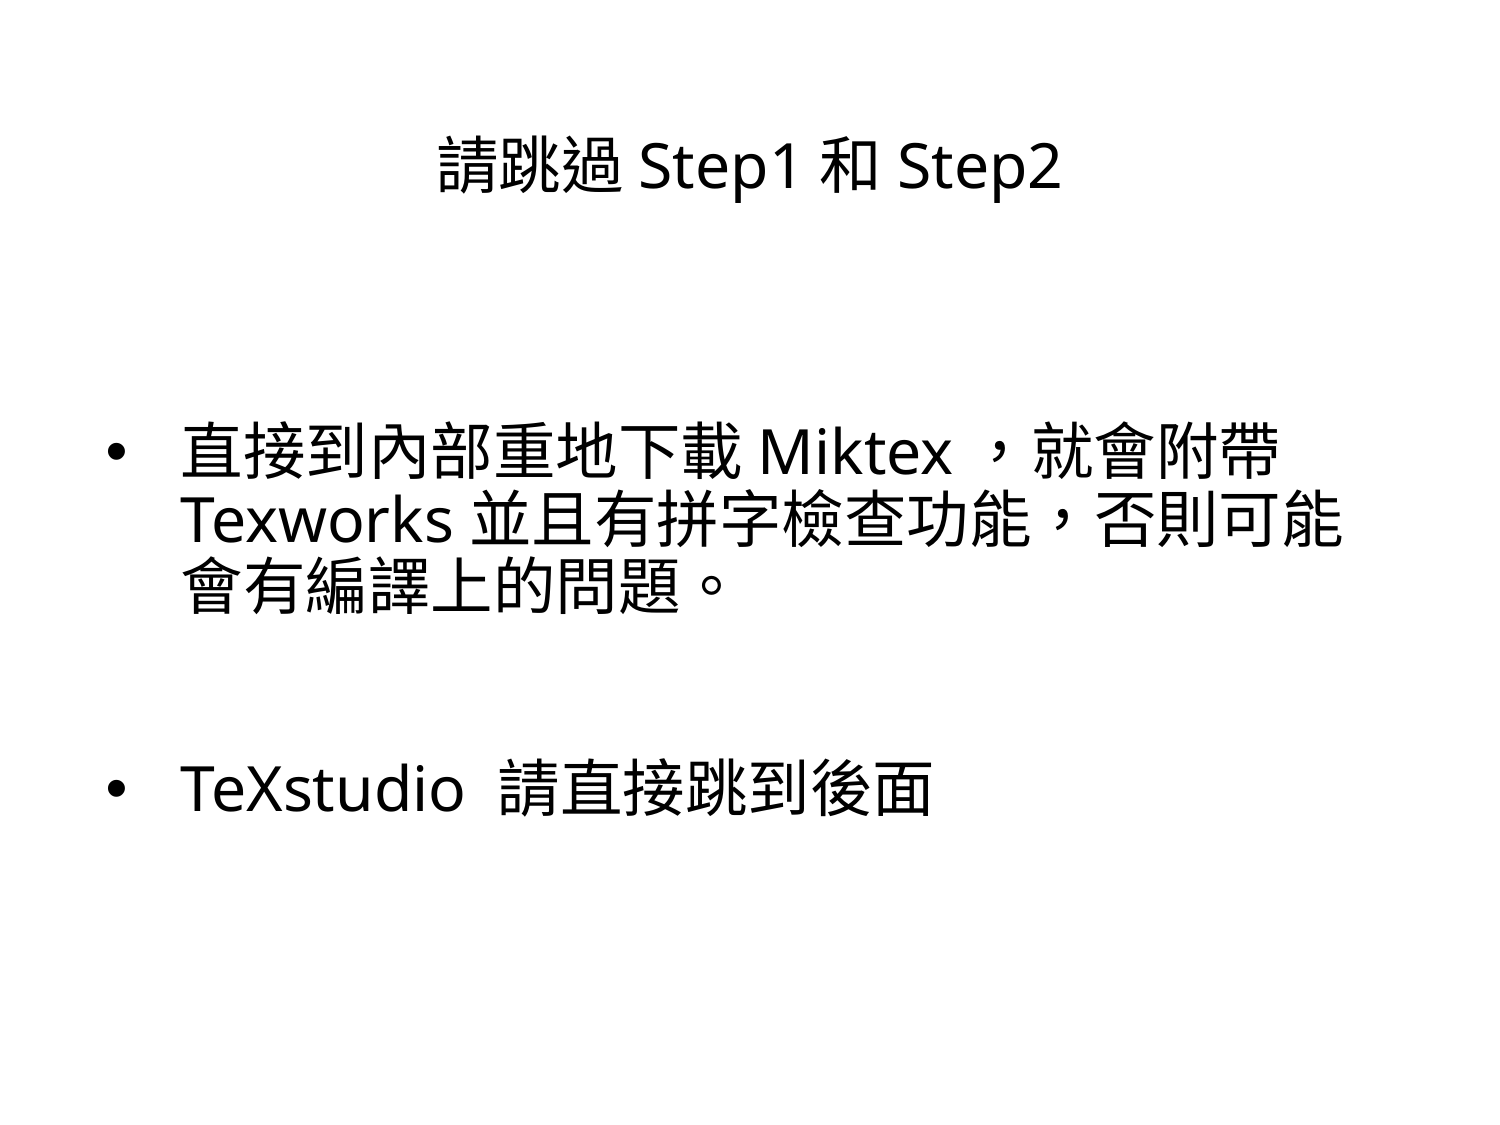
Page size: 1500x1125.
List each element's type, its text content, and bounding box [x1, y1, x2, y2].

text_box 直接到內部重地下載Miktex，就會附帶Texworks並且有拼字檢查功能，否則可能會有編譯上的問題。 TeXstudio 請直接跳到後面 [90, 329, 1397, 984]
text_box 請跳過Step1和Step2 [103, 59, 1397, 278]
